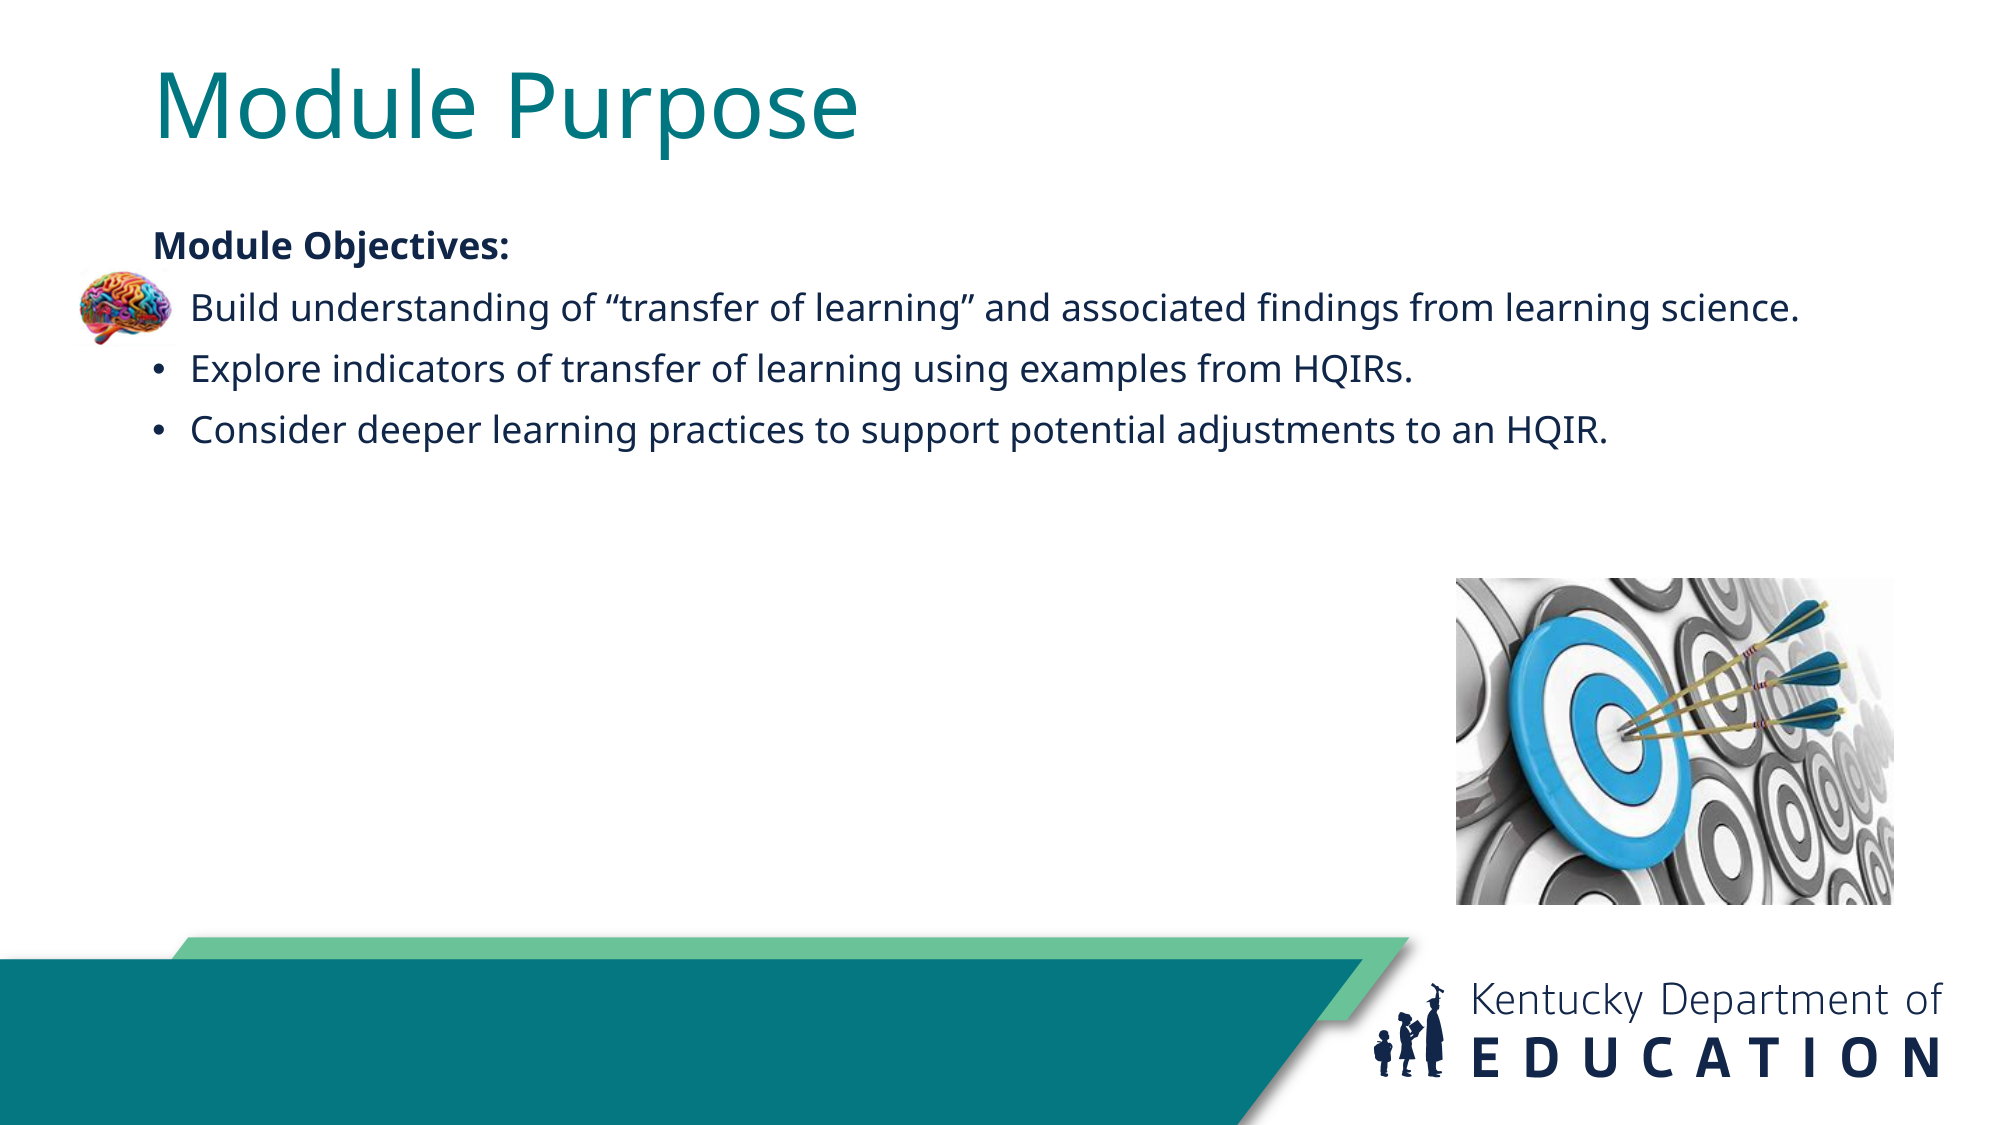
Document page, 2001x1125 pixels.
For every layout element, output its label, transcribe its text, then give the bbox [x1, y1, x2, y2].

list Module Objectives: Build understanding of “transfer of learning” and associated findings from learning science. Explore indicators of transfer of learning using examples from HQIRs. Consider deeper learning practices to support potential adjustments to an HQIR. [137, 219, 1863, 897]
picture [0, 0, 2001, 1125]
title Module Purpose [137, 36, 1863, 182]
